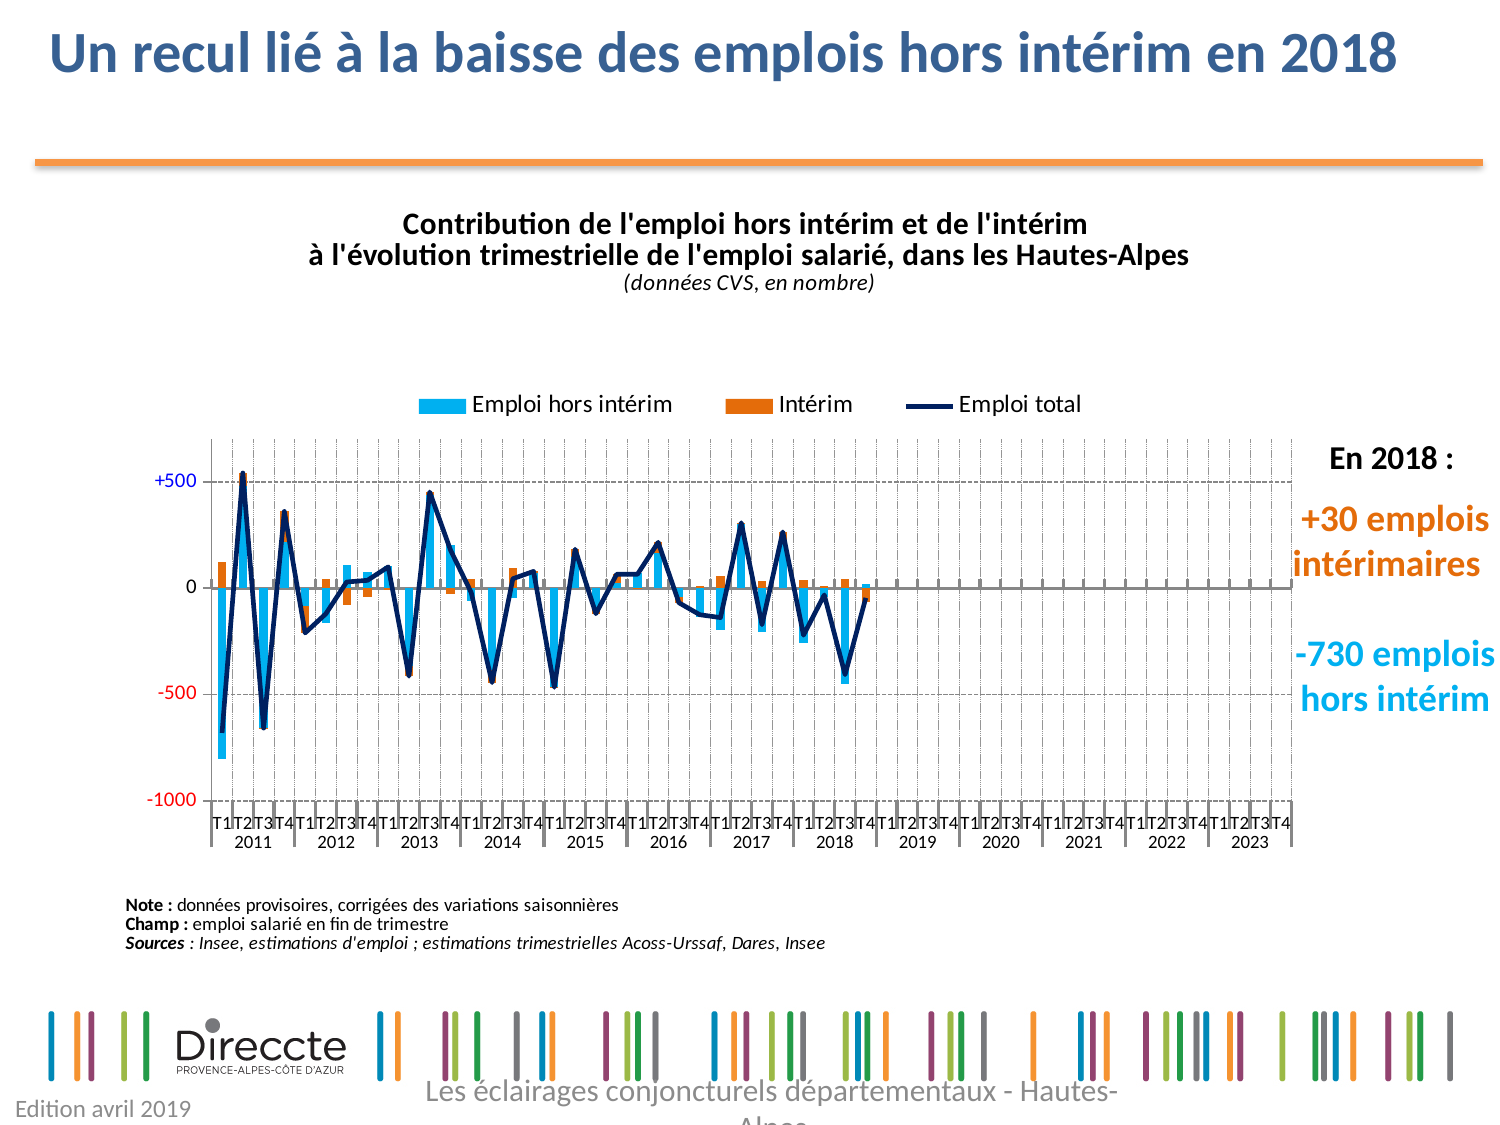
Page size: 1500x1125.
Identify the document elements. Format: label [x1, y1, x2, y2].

chart [105, 162, 1396, 1000]
picture [0, 0, 1500, 1125]
